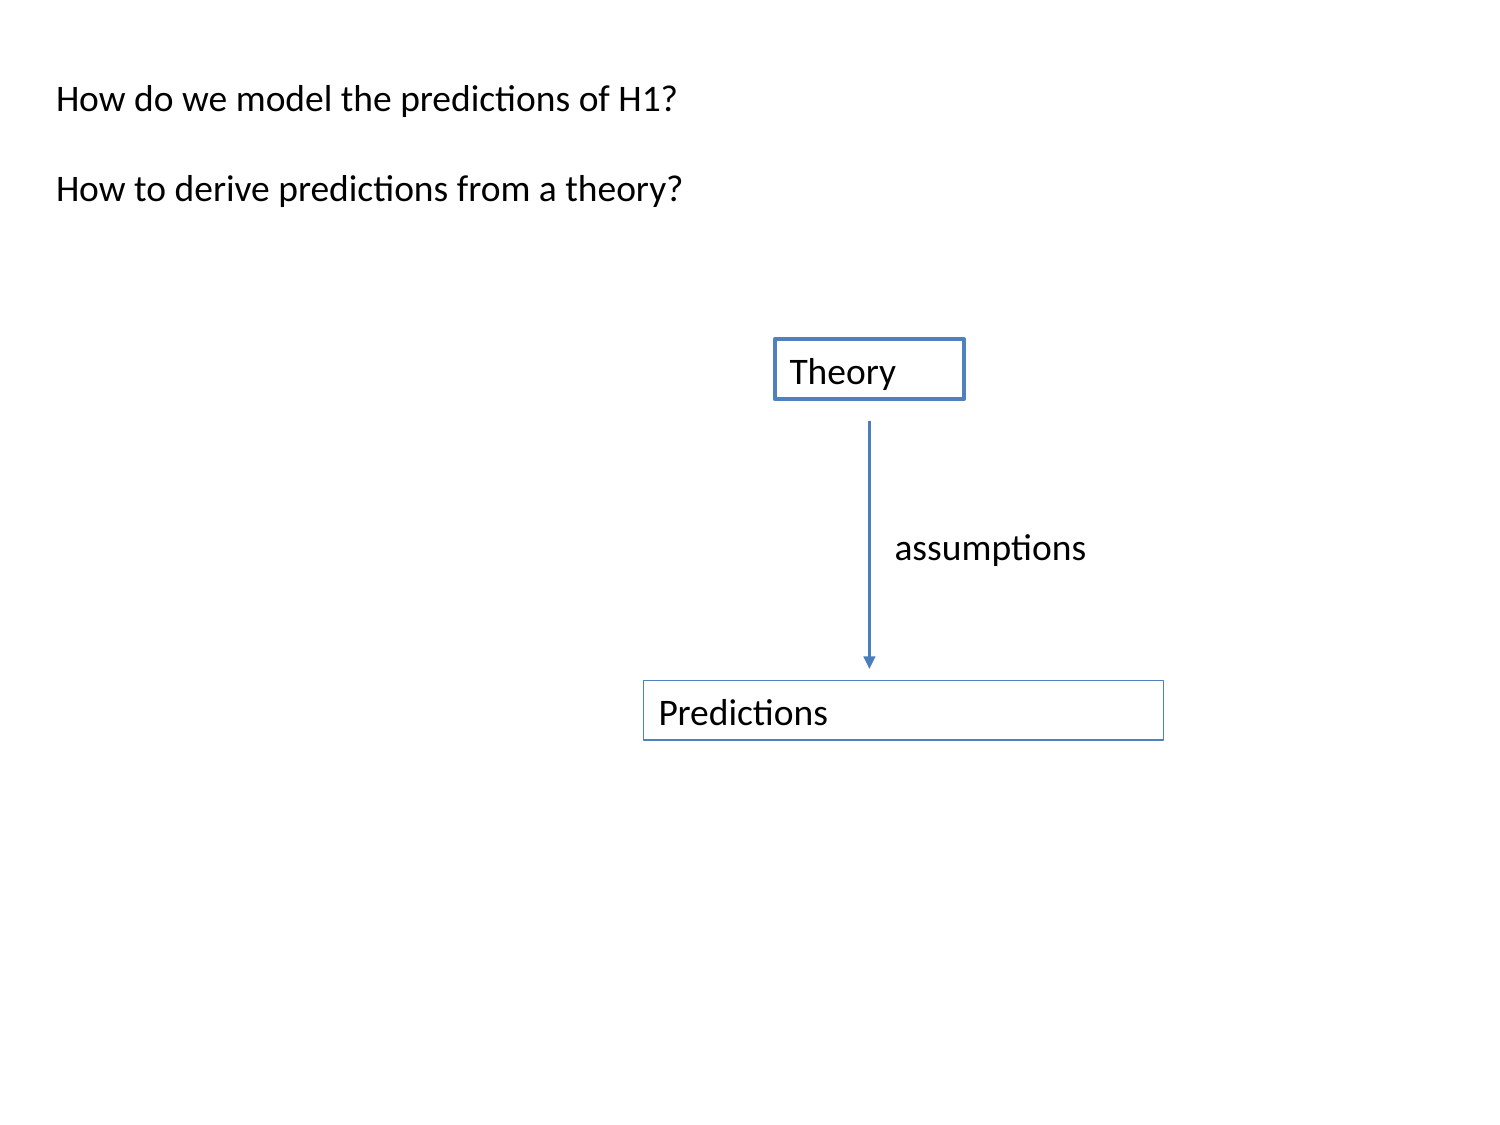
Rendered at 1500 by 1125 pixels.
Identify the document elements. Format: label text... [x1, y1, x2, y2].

text_box Theory [774, 339, 964, 400]
text_box Predictions [643, 680, 1164, 741]
text_box assumptions [879, 515, 1128, 575]
text_box How do we model the predictions of H1? How to derive predictions from a theory? [41, 66, 1424, 262]
